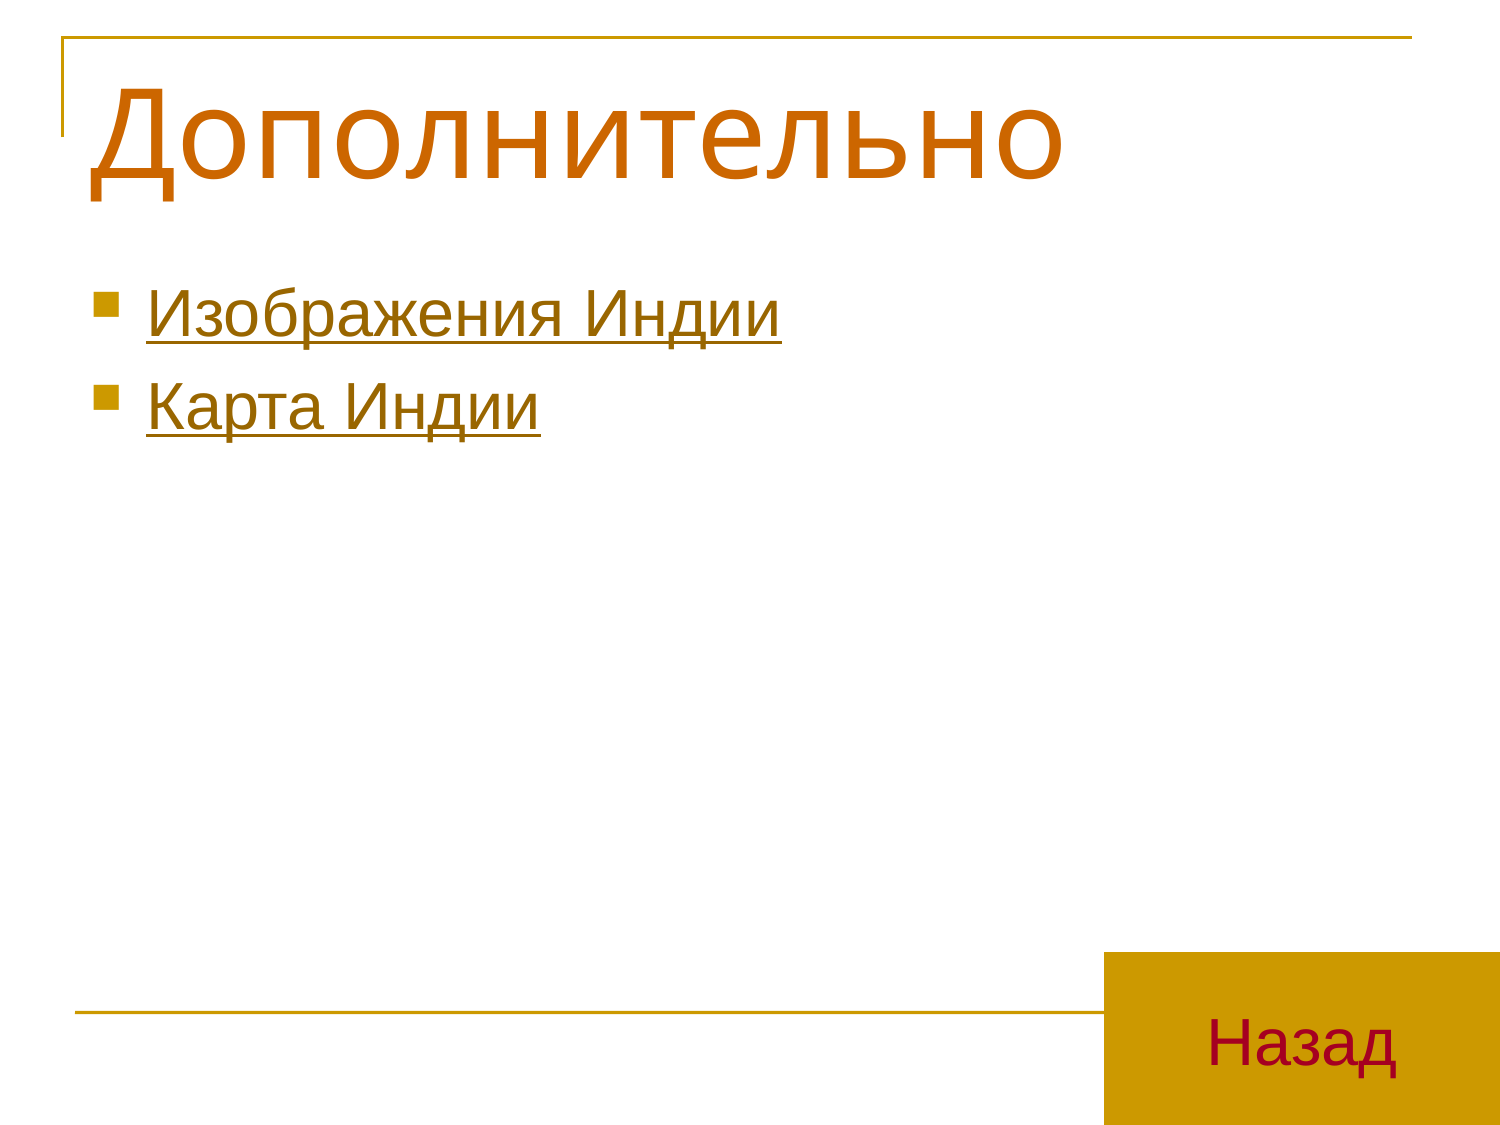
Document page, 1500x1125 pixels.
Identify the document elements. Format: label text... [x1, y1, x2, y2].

text_box Назад [1104, 952, 1500, 1125]
list Изображения Индии Карта Индии [75, 262, 1425, 1006]
title Дополнительно [75, 45, 1425, 233]
